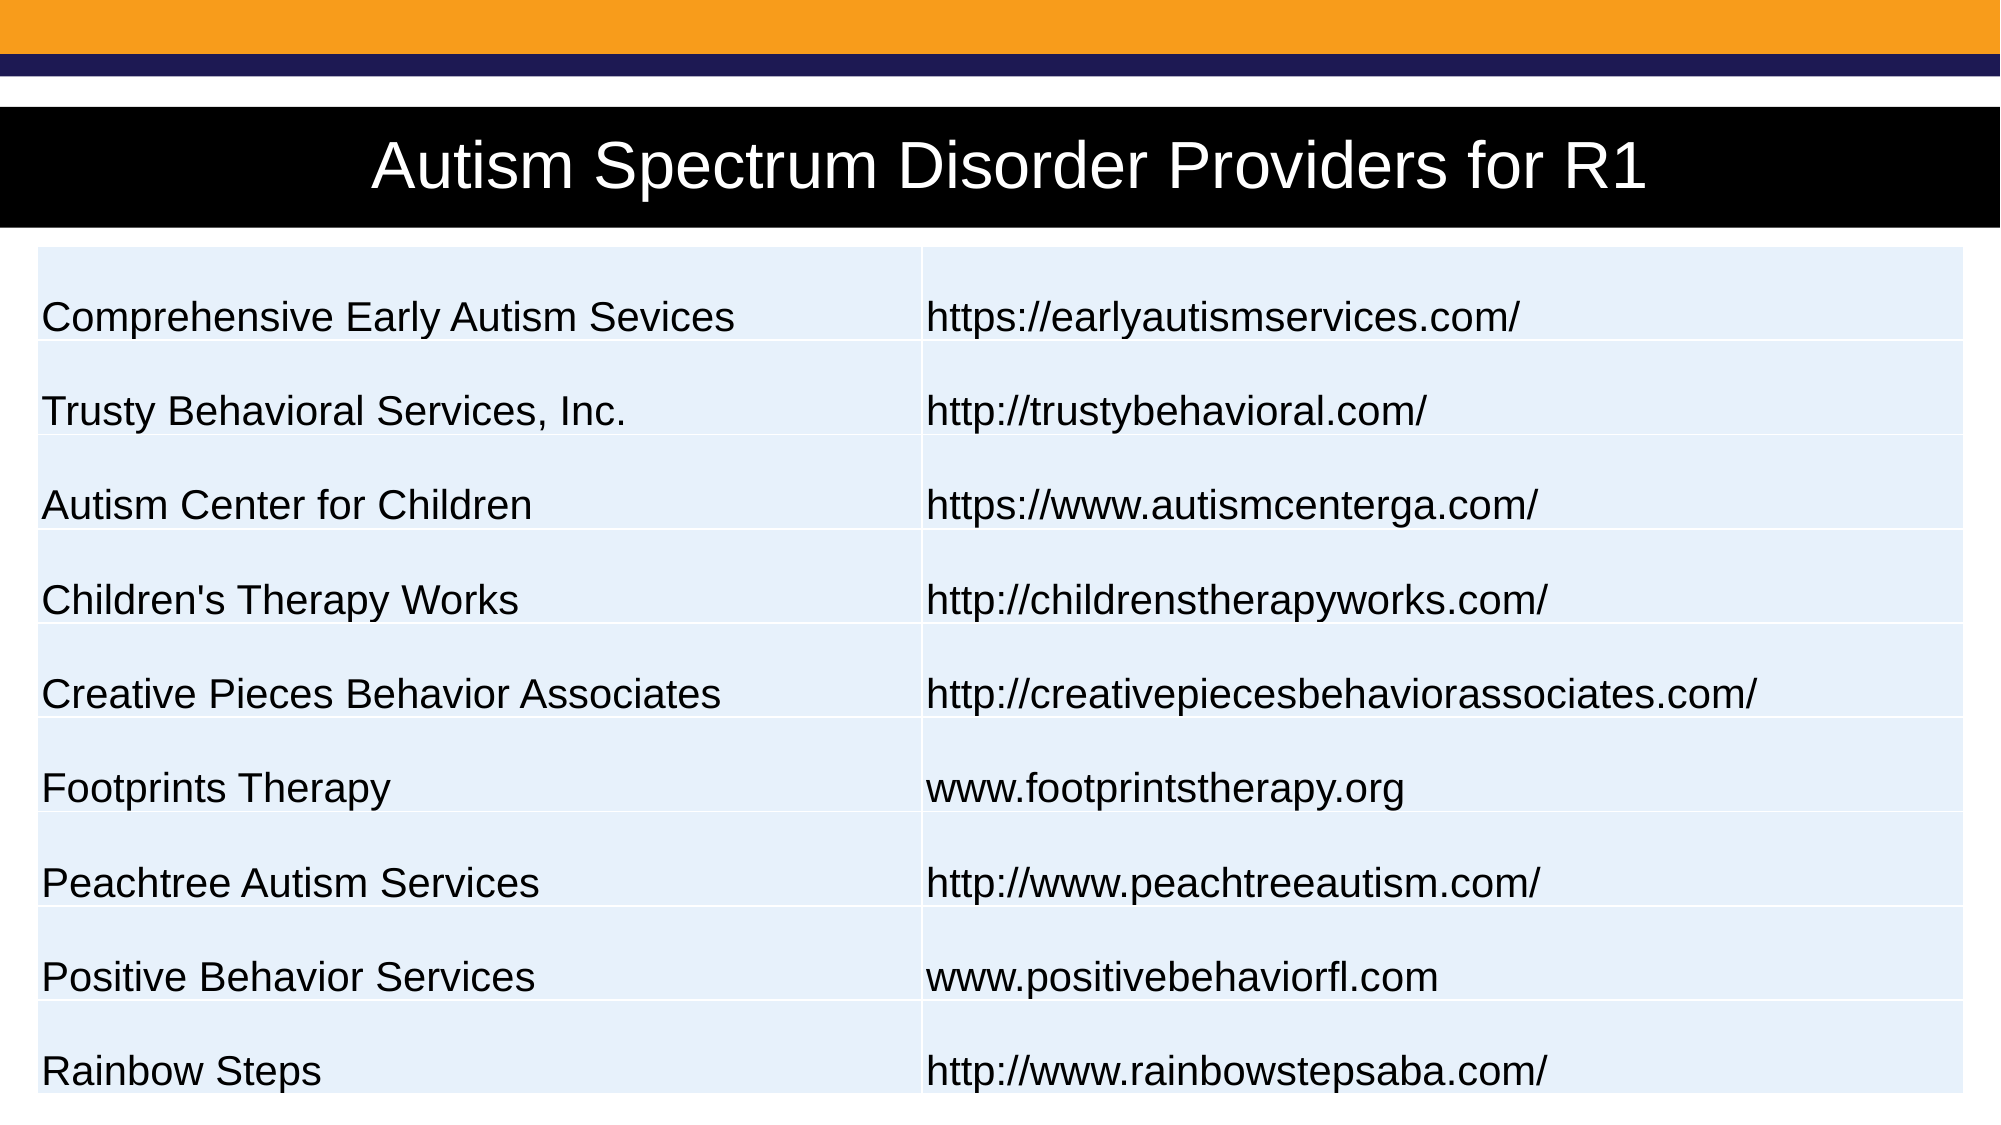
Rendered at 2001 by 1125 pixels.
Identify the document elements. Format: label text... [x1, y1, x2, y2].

table_cell http://trustybehavioral.com/ [923, 341, 1963, 434]
table_header Comprehensive Early Autism Sevices [38, 247, 921, 339]
table_cell Rainbow Steps [38, 1001, 921, 1093]
table_cell www.positivebehaviorfl.com [923, 907, 1963, 999]
table_cell http://www.peachtreeautism.com/ [923, 812, 1963, 905]
table_cell Autism Center for Children [38, 435, 921, 528]
table_cell Positive Behavior Services [38, 907, 921, 999]
table_cell Peachtree Autism Services [38, 812, 921, 905]
table_cell http://creativepiecesbehaviorassociates.com/ [923, 624, 1963, 716]
title Autism Spectrum Disorder Providers for R1 [91, 105, 1931, 228]
table_cell Children's Therapy Works [38, 530, 921, 622]
table_cell Trusty Behavioral Services, Inc. [38, 341, 921, 434]
table_cell Footprints Therapy [38, 718, 921, 811]
table_cell www.footprintstherapy.org [923, 718, 1963, 811]
text_box [0, 106, 2000, 229]
table_cell http://www.rainbowstepsaba.com/ [923, 1001, 1963, 1093]
table_header https://earlyautismservices.com/ [923, 247, 1963, 339]
table_cell https://www.autismcenterga.com/ [923, 435, 1963, 528]
table_cell Creative Pieces Behavior Associates [38, 624, 921, 716]
table_cell http://childrenstherapyworks.com/ [923, 530, 1963, 622]
